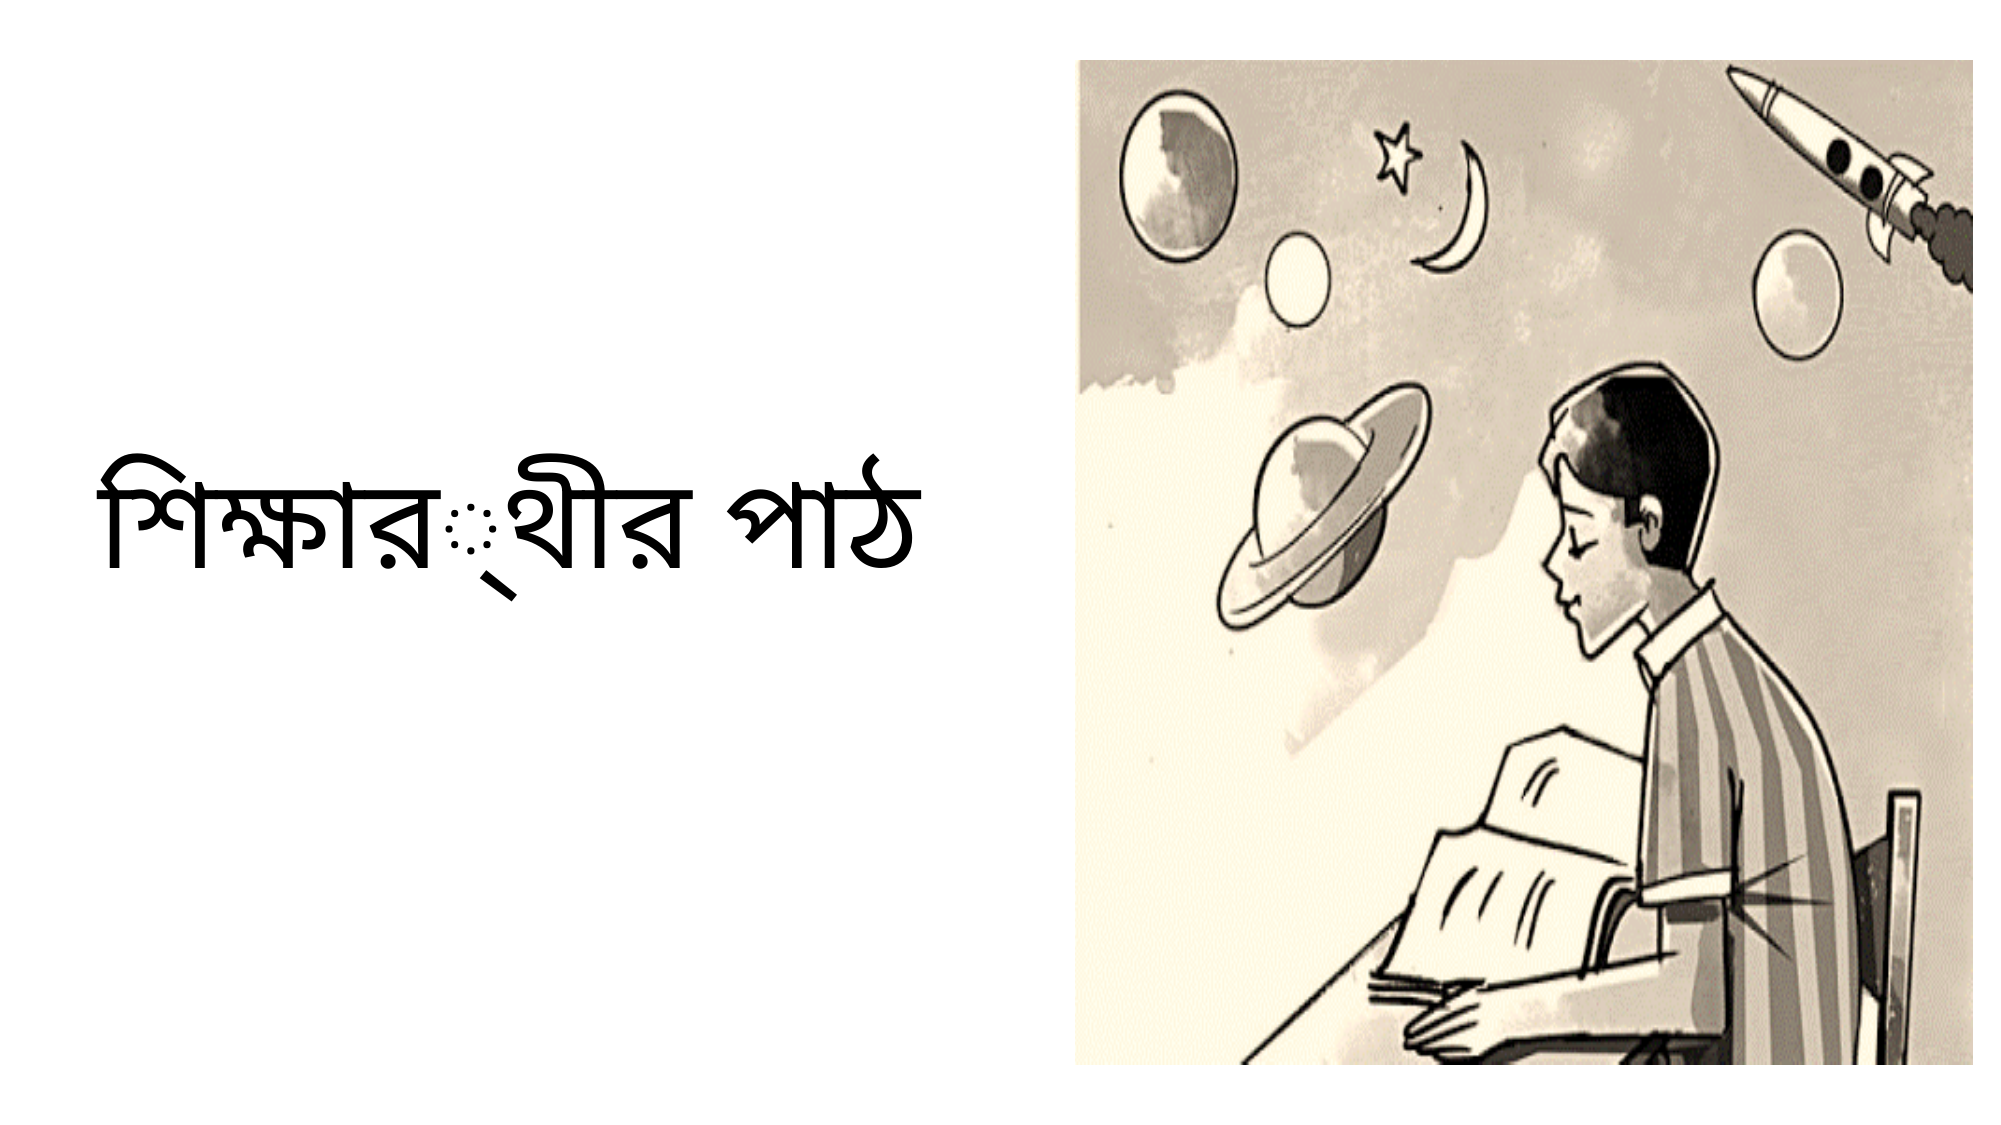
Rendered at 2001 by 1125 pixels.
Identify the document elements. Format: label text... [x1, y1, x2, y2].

picture [1075, 60, 1973, 1065]
text_box শিক্ষার্থীর পাঠ [84, 436, 969, 601]
